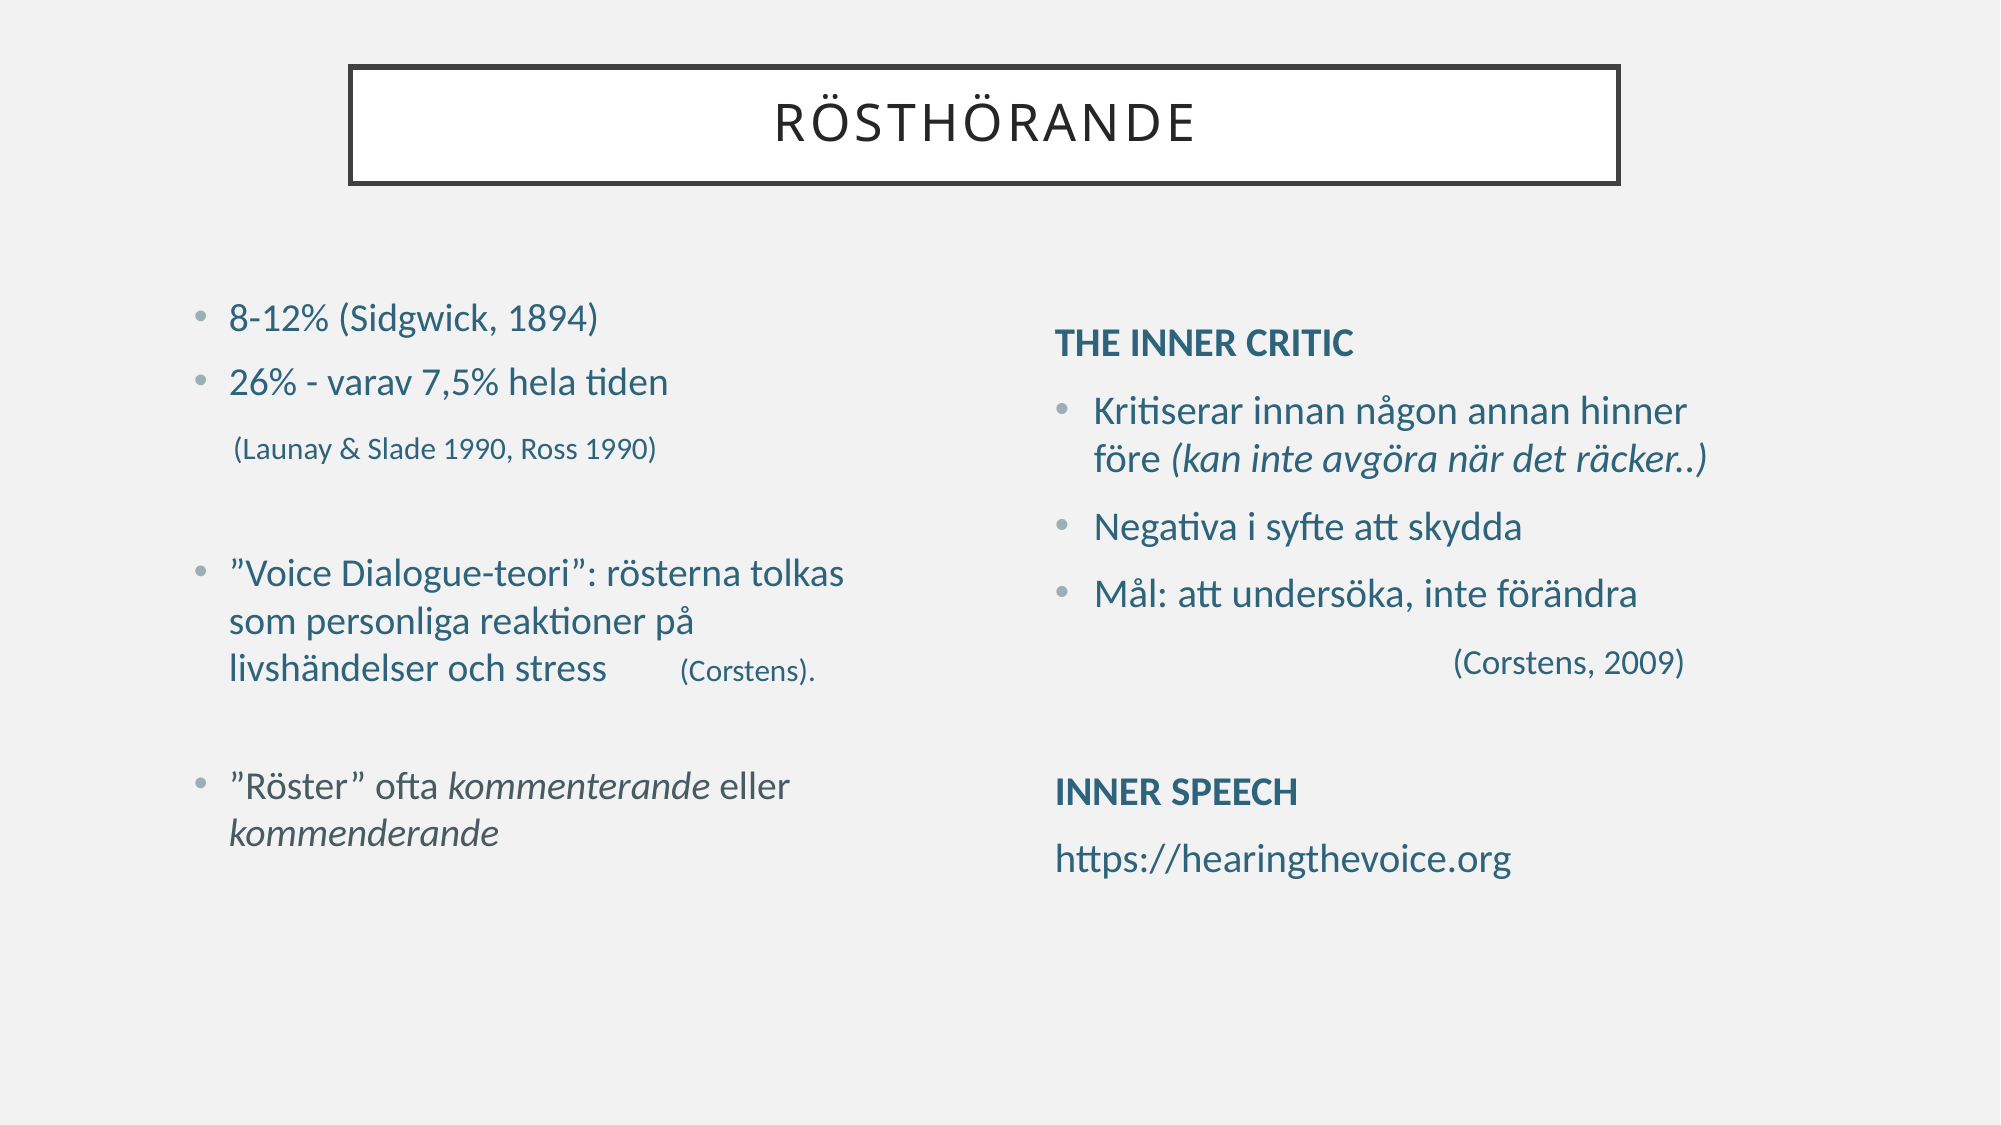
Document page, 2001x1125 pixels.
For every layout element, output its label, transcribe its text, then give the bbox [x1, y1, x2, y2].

list THE INNER CRITIC Kritiserar innan någon annan hinner före (kan inte avgöra när det räcker..) Negativa i syfte att skydda Mål: att undersöka, inte förändra (Corstens, 2009) INNER SPEECH https://hearingthevoice.org [1039, 249, 1741, 942]
title rösthörande [348, 64, 1621, 186]
list 8-12% (Sidgwick, 1894) 26% - varav 7,5% hela tiden (Launay & Slade 1990, Ross 1990) ”Voice Dialogue-teori”: rösterna tolkas som personliga reaktioner på livshändelser och stress (Corstens). ”Röster” ofta kommenterande eller kommenderande [179, 284, 880, 977]
